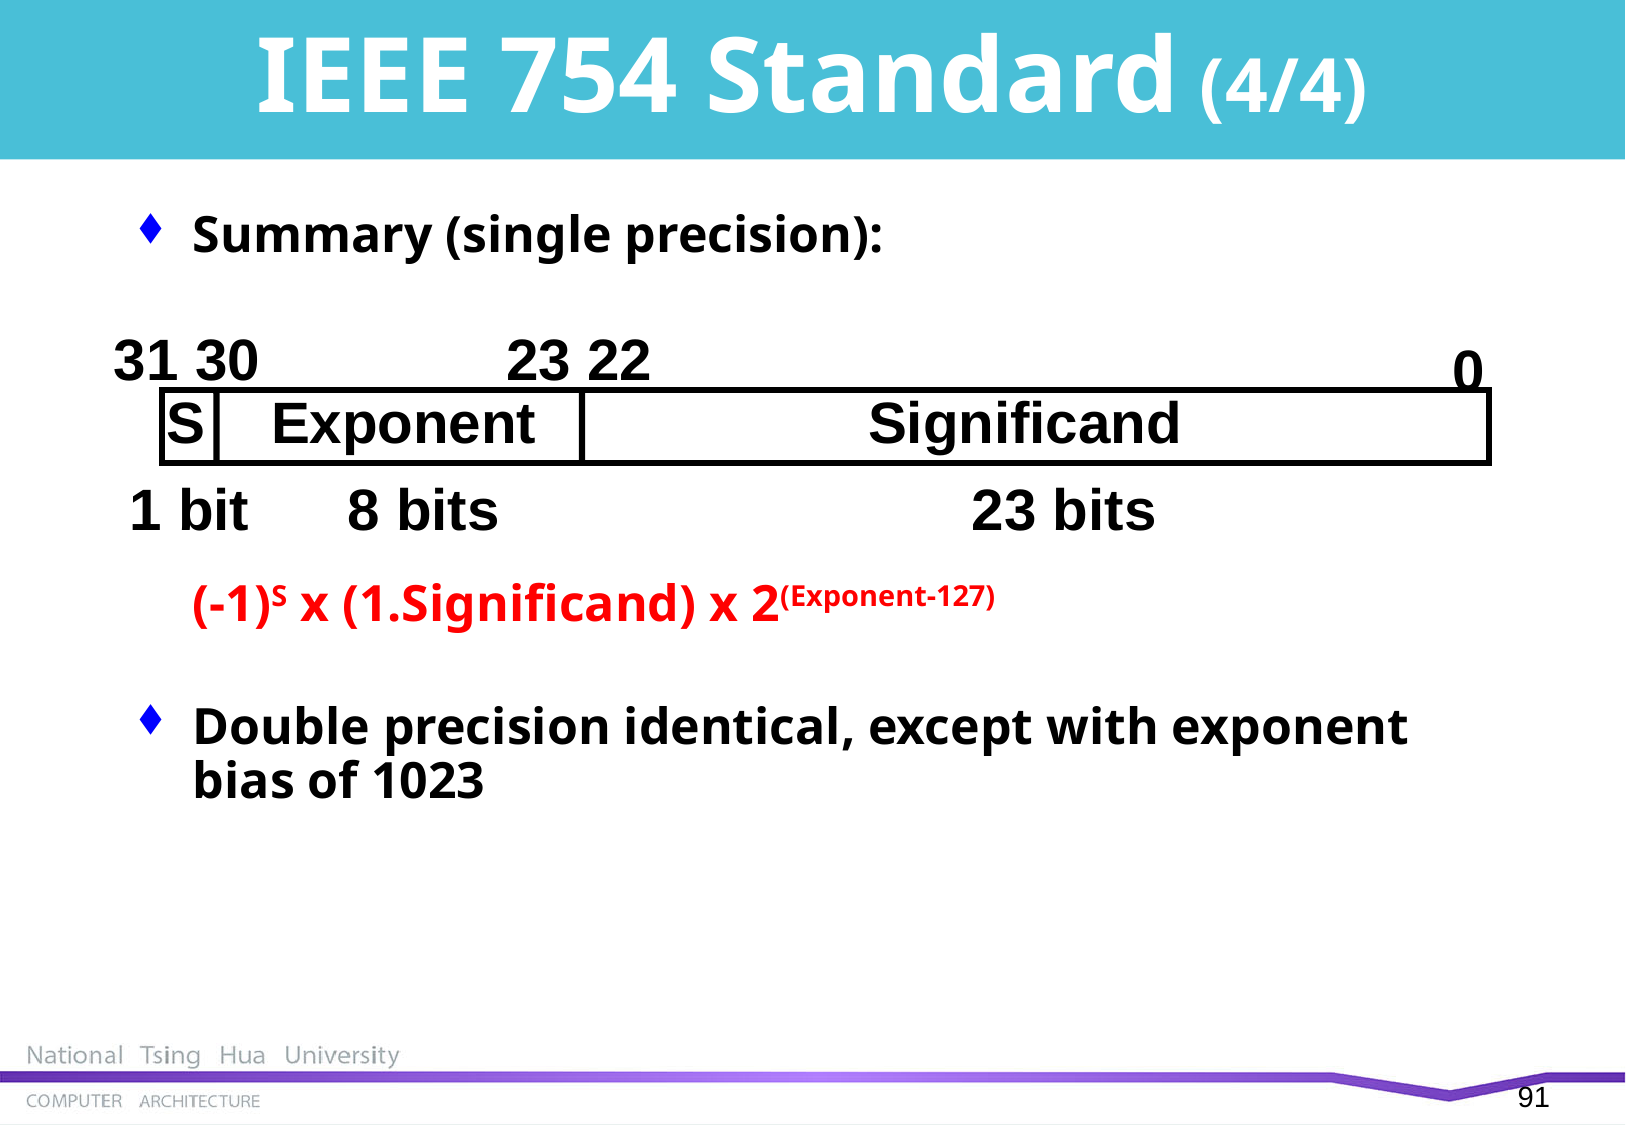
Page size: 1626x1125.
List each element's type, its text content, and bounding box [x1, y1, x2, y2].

slide_number 90 [1226, 1058, 1566, 1125]
list Summary (single precision): (-1)S x (1.Significand) x 2(Exponent-127) Double precision identical, except with exponent bias of 1023 [121, 556, 1504, 1036]
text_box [94, 314, 1504, 551]
picture [0, 0, 1626, 1125]
title IEEE 754 Standard (4/4) [121, 6, 1504, 155]
list Summary (single precision): (-1)S x (1.Significand) x 2(Exponent-127) Double precision identical, except with exponent bias of 1023 [121, 202, 1504, 314]
